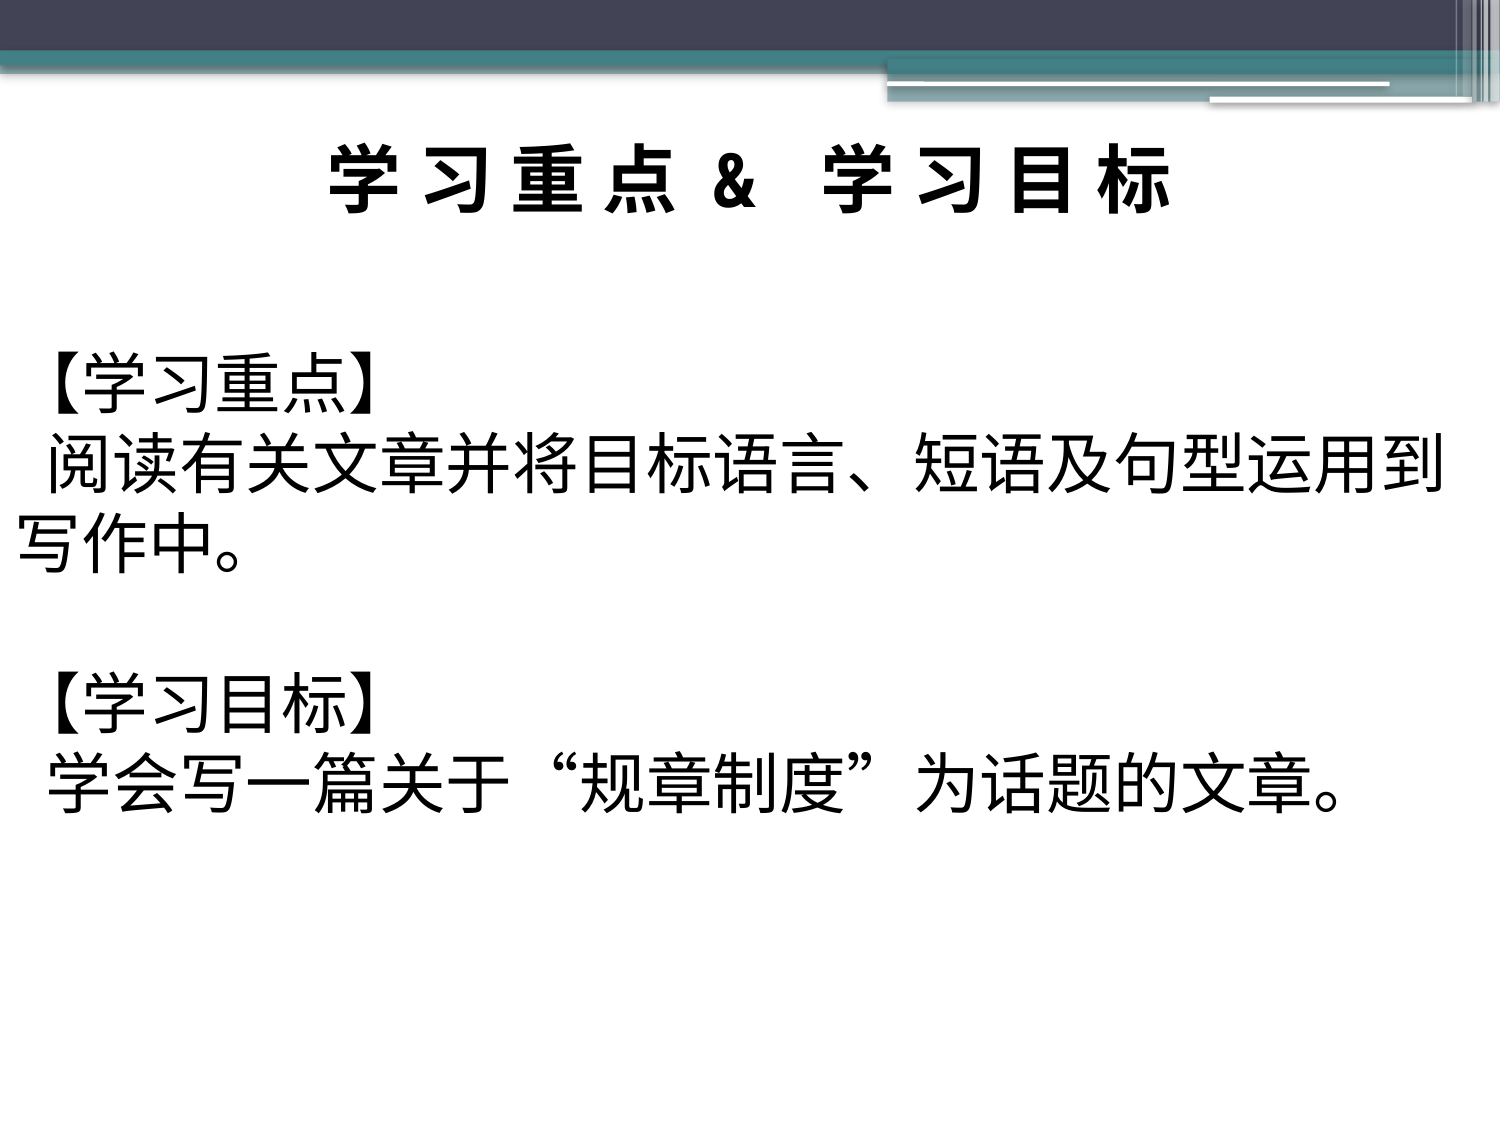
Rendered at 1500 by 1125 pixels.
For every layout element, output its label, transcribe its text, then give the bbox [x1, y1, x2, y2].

text_box 学 习 重 点 & 学 习 目 标 [58, 124, 1440, 231]
text_box 【学习重点】 阅读有关文章并将目标语言、短语及句型运用到写作中。 【学习目标】 学会写一篇关于“规章制度”为话题的文章。 [0, 334, 1500, 830]
